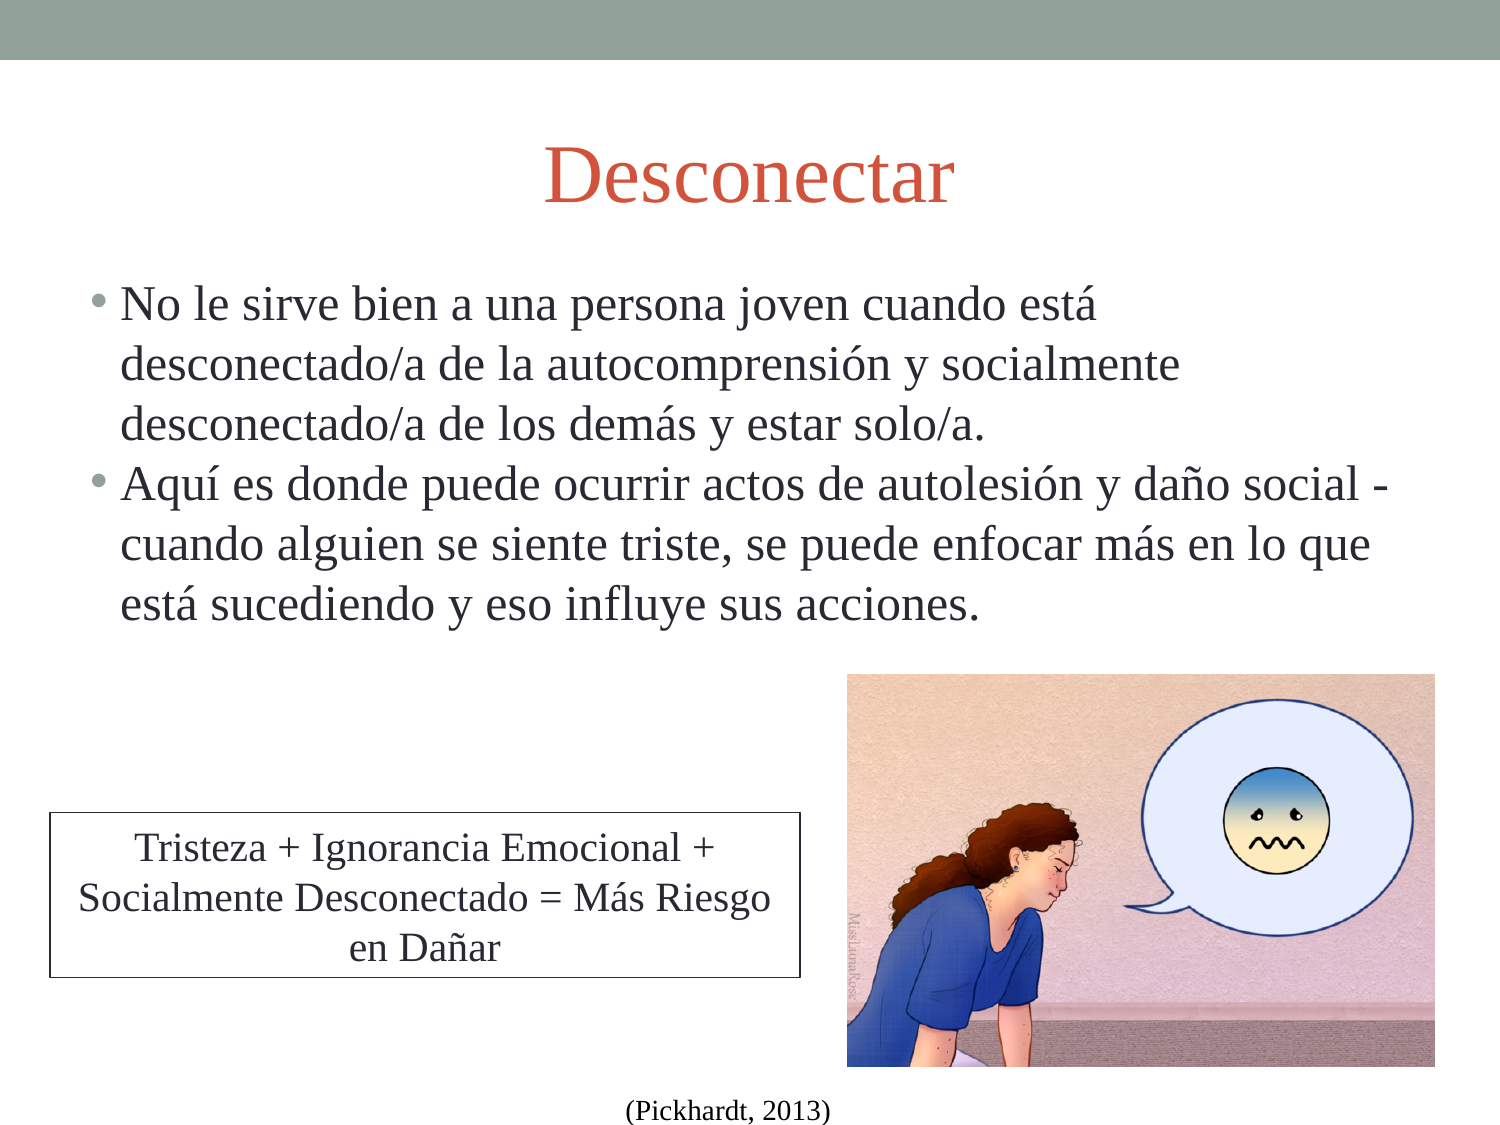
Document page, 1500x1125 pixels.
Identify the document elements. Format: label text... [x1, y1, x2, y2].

text_box Tristeza + Ignorancia Emocional + Socialmente Desconectado = Más Riesgo en Dañar [49, 812, 800, 978]
text_box (Pickhardt, 2013) [610, 1076, 861, 1125]
title Desconectar [75, 87, 1425, 250]
picture [847, 674, 1436, 1067]
list No le sirve bien a una persona joven cuando está desconectado/a de la autocomprensión y socialmente desconectado/a de los demás y estar solo/a. Aquí es donde puede ocurrir actos de autolesión y daño social - cuando alguien se siente triste, se puede enfocar más en lo que está sucediendo y eso influye sus acciones. [75, 262, 1425, 1063]
